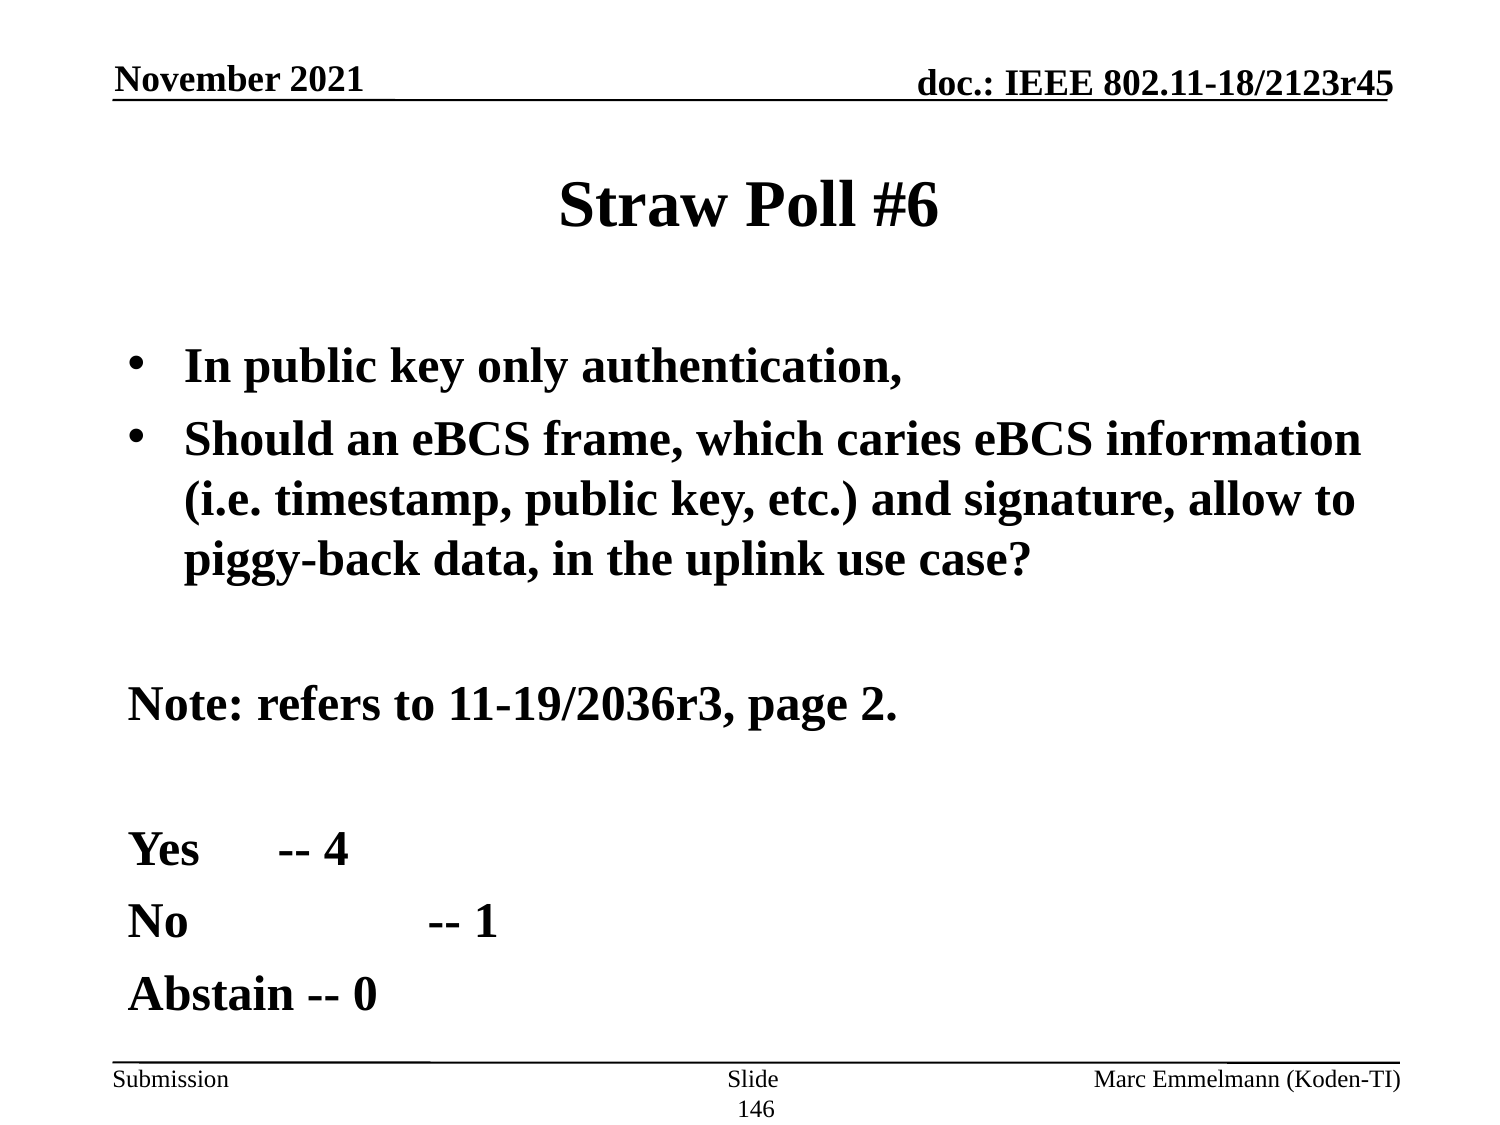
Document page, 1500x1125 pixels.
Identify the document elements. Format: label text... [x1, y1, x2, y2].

footer Marc Emmelmann (Koden-TI) [878, 1061, 1402, 1093]
title Straw Poll #6 [112, 112, 1388, 288]
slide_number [114, 54, 423, 100]
slide_number Slide 146 [712, 1061, 800, 1123]
list In public key only authentication, Should an eBCS frame, which caries eBCS information (i.e. timestamp, public key, etc.) and signature, allow to piggy-back data, in the uplink use case? Note: refers to 11-19/2036r3, page 2. Yes -- 4 No -- 1 Abstain -- 0 [112, 324, 1388, 1000]
